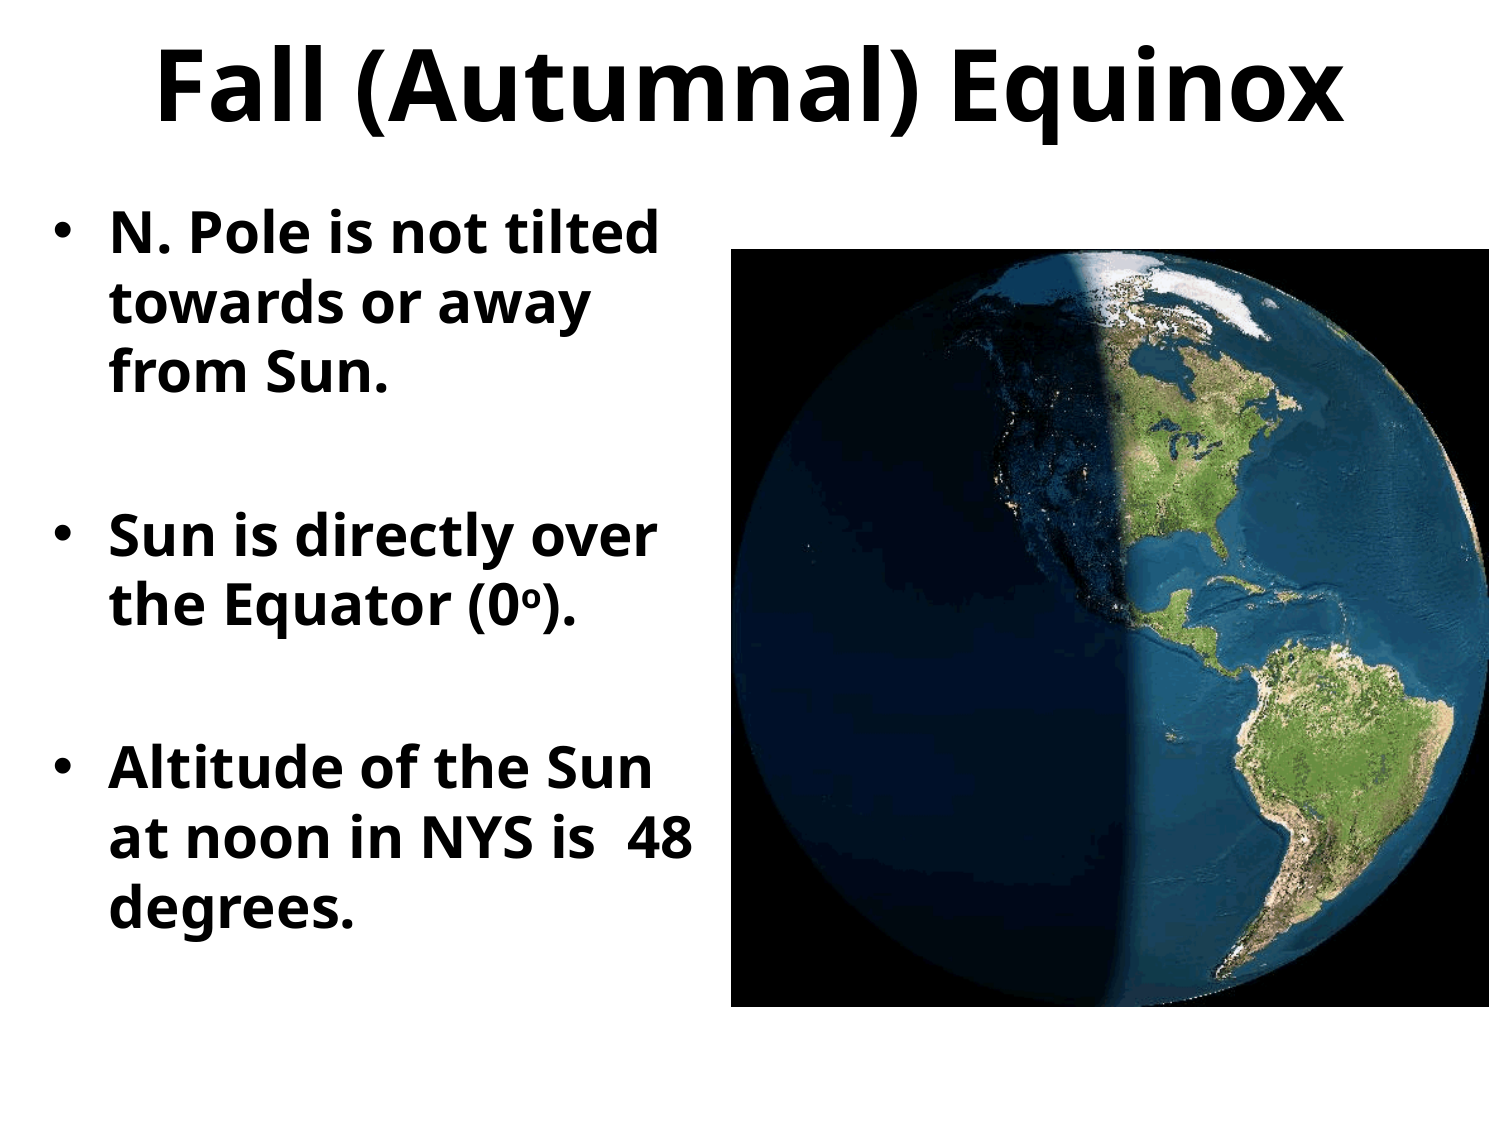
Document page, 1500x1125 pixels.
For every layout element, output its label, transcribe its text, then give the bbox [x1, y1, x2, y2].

list N. Pole is not tilted towards or away from Sun. Sun is directly over the Equator (0o). Altitude of the Sun at noon in NYS is 48 degrees. [37, 187, 738, 1063]
picture [731, 249, 1489, 1007]
title Fall (Autumnal) Equinox [75, 0, 1425, 175]
